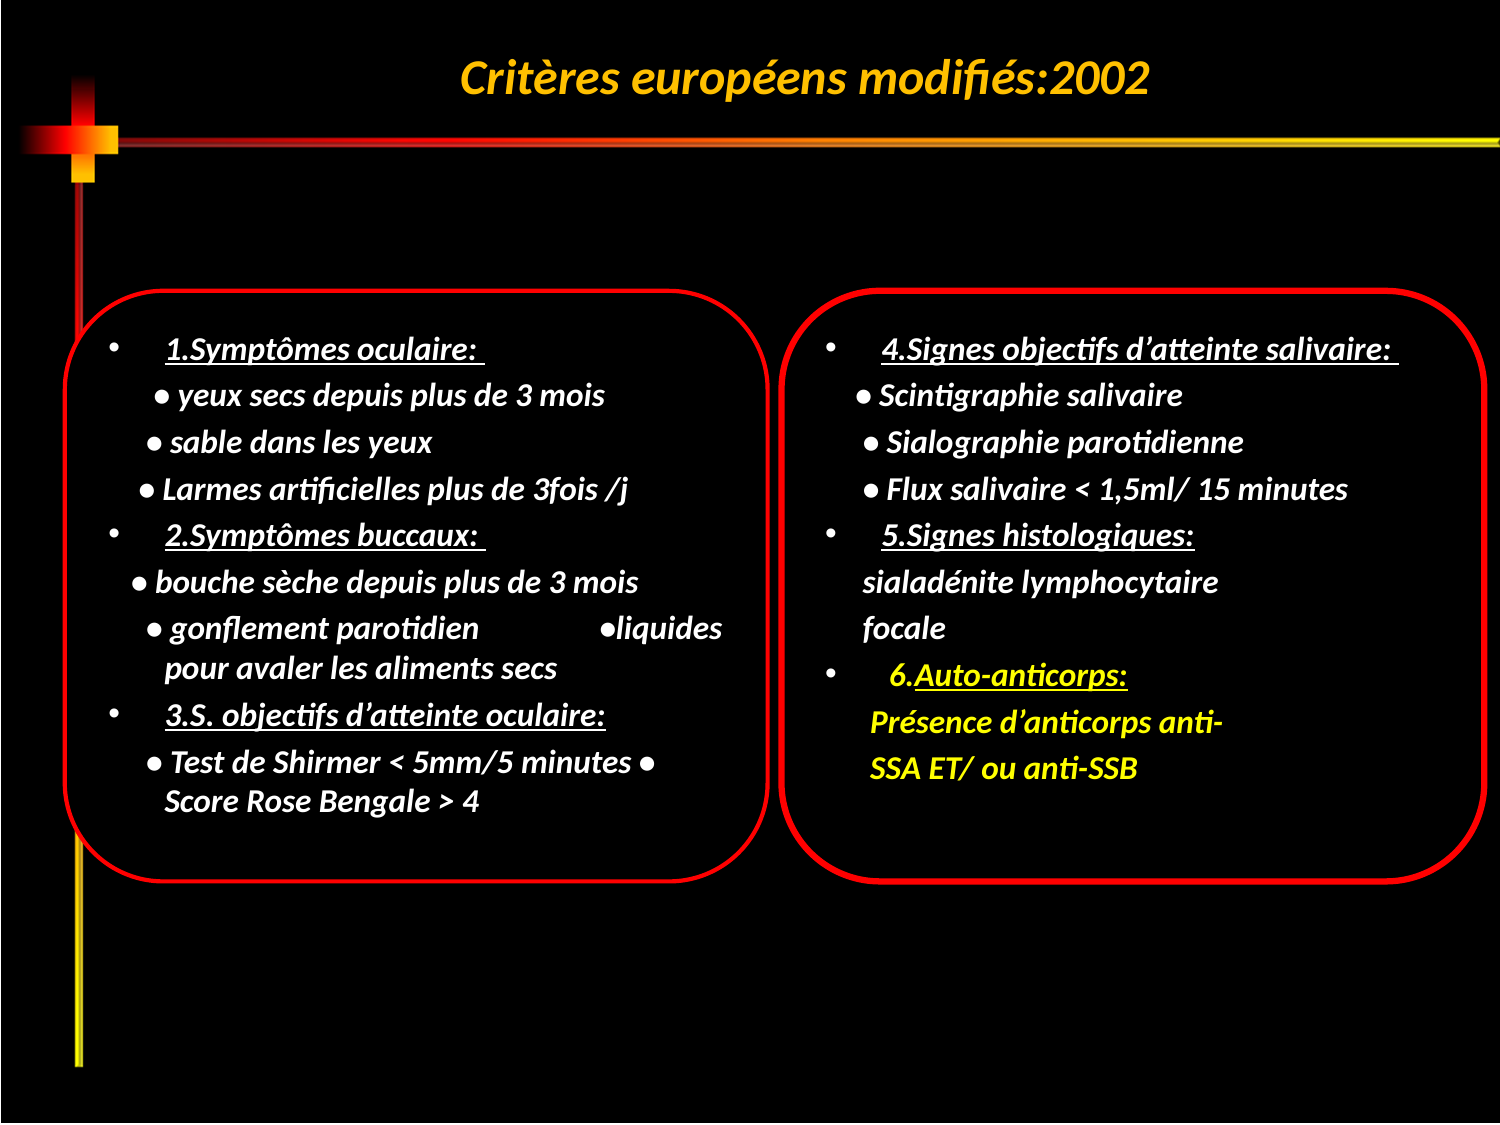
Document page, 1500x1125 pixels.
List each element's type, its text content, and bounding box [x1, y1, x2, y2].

text_box 1.Symptômes oculaire: • yeux secs depuis plus de 3 mois • sable dans les yeux • Larmes artificielles plus de 3fois /j 2.Symptômes buccaux: • bouche sèche depuis plus de 3 mois • gonflement parotidien •liquides pour avaler les aliments secs 3.S. objectifs d’atteinte oculaire: • Test de Shirmer < 5mm/5 minutes • Score Rose Bengale > 4 [62, 288, 770, 884]
text_box Critères européens modifiés:2002 [192, 36, 1418, 153]
picture [0, 0, 1500, 1125]
text_box 4.Signes objectifs d’atteinte salivaire: • Scintigraphie salivaire • Sialographie parotidienne • Flux salivaire < 1,5ml/ 15 minutes 5.Signes histologiques: sialadénite lymphocytaire focale 6.Auto-anticorps: Présence d’anticorps anti- SSA ET/ ou anti-SSB [781, 290, 1485, 882]
